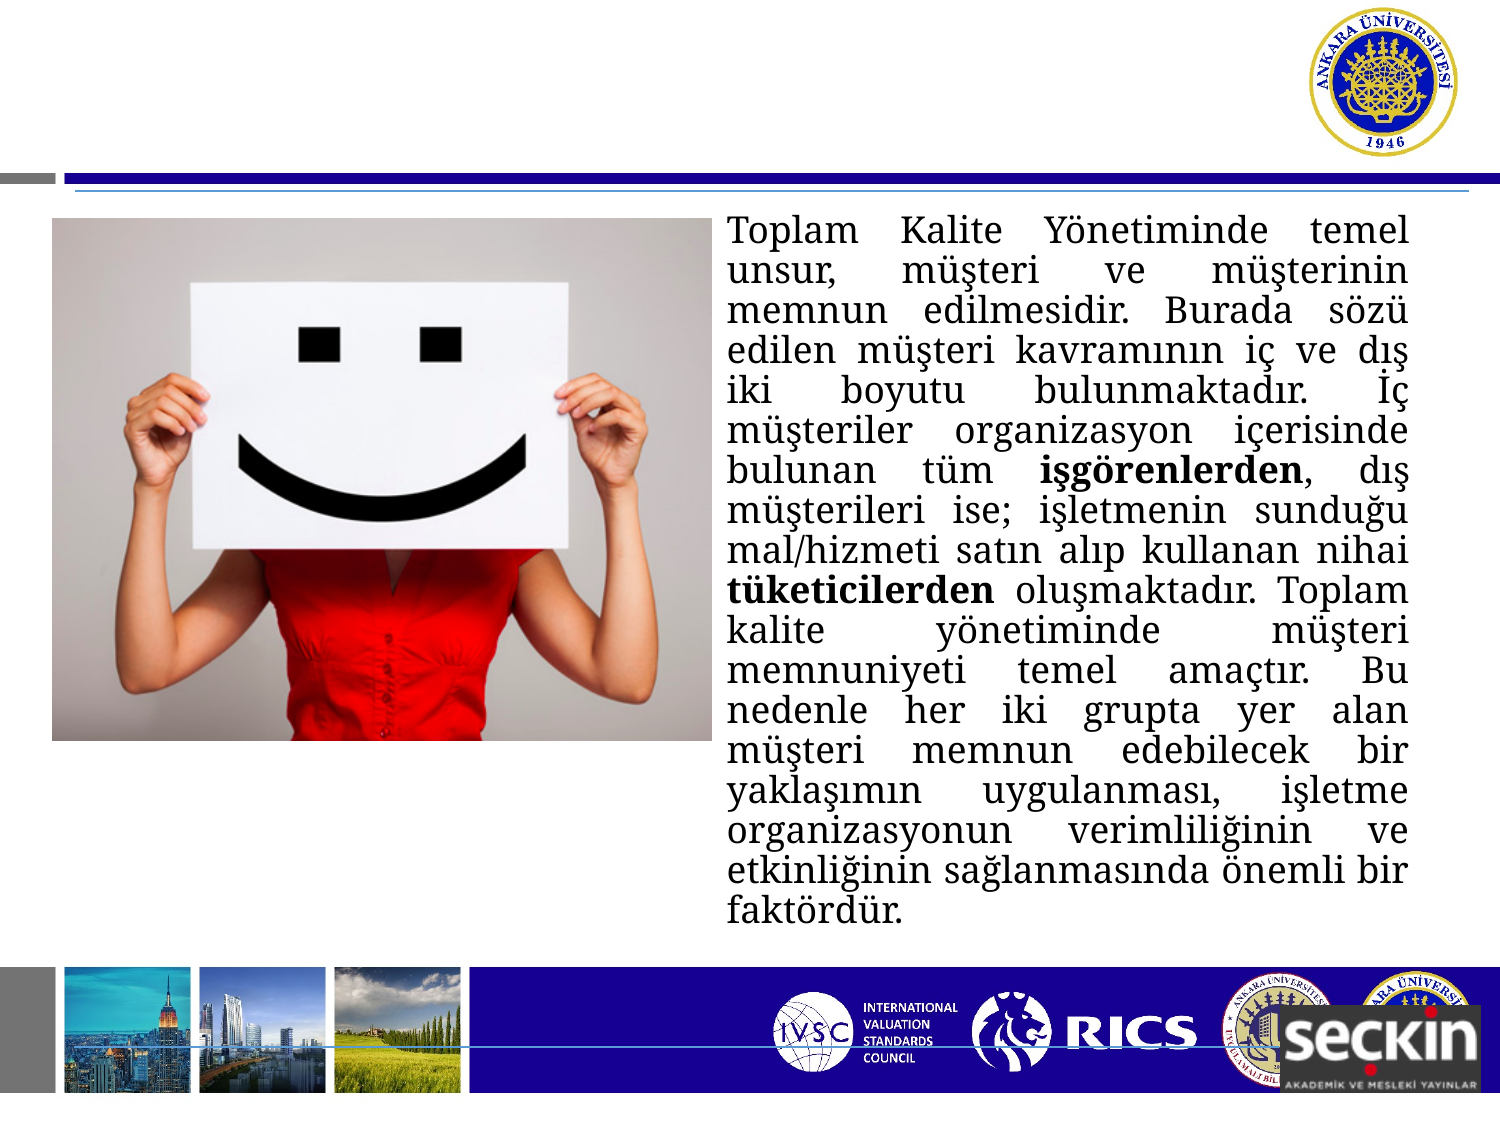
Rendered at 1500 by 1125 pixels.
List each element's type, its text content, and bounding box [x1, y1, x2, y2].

picture [0, 0, 1500, 1125]
list Toplam Kalite Yönetiminde temel unsur, müşteri ve müşterinin memnun edilmesidir. Burada sözü edilen müşteri kavramının iç ve dış iki boyutu bulunmaktadır. İç müşteriler organizasyon içerisinde bulunan tüm işgörenlerden, dış müşterileri ise; işletmenin sunduğu mal/hizmeti satın alıp kullanan nihai tüketicilerden oluşmaktadır. Toplam kalite yönetiminde müşteri memnuniyeti temel amaçtır. Bu nedenle her iki grupta yer alan müşteri memnun edebilecek bir yaklaşımın uygulanması, işletme organizasyonun verimliliğinin ve etkinliğinin sağlanmasında önemli bir faktördür. [711, 203, 1425, 947]
